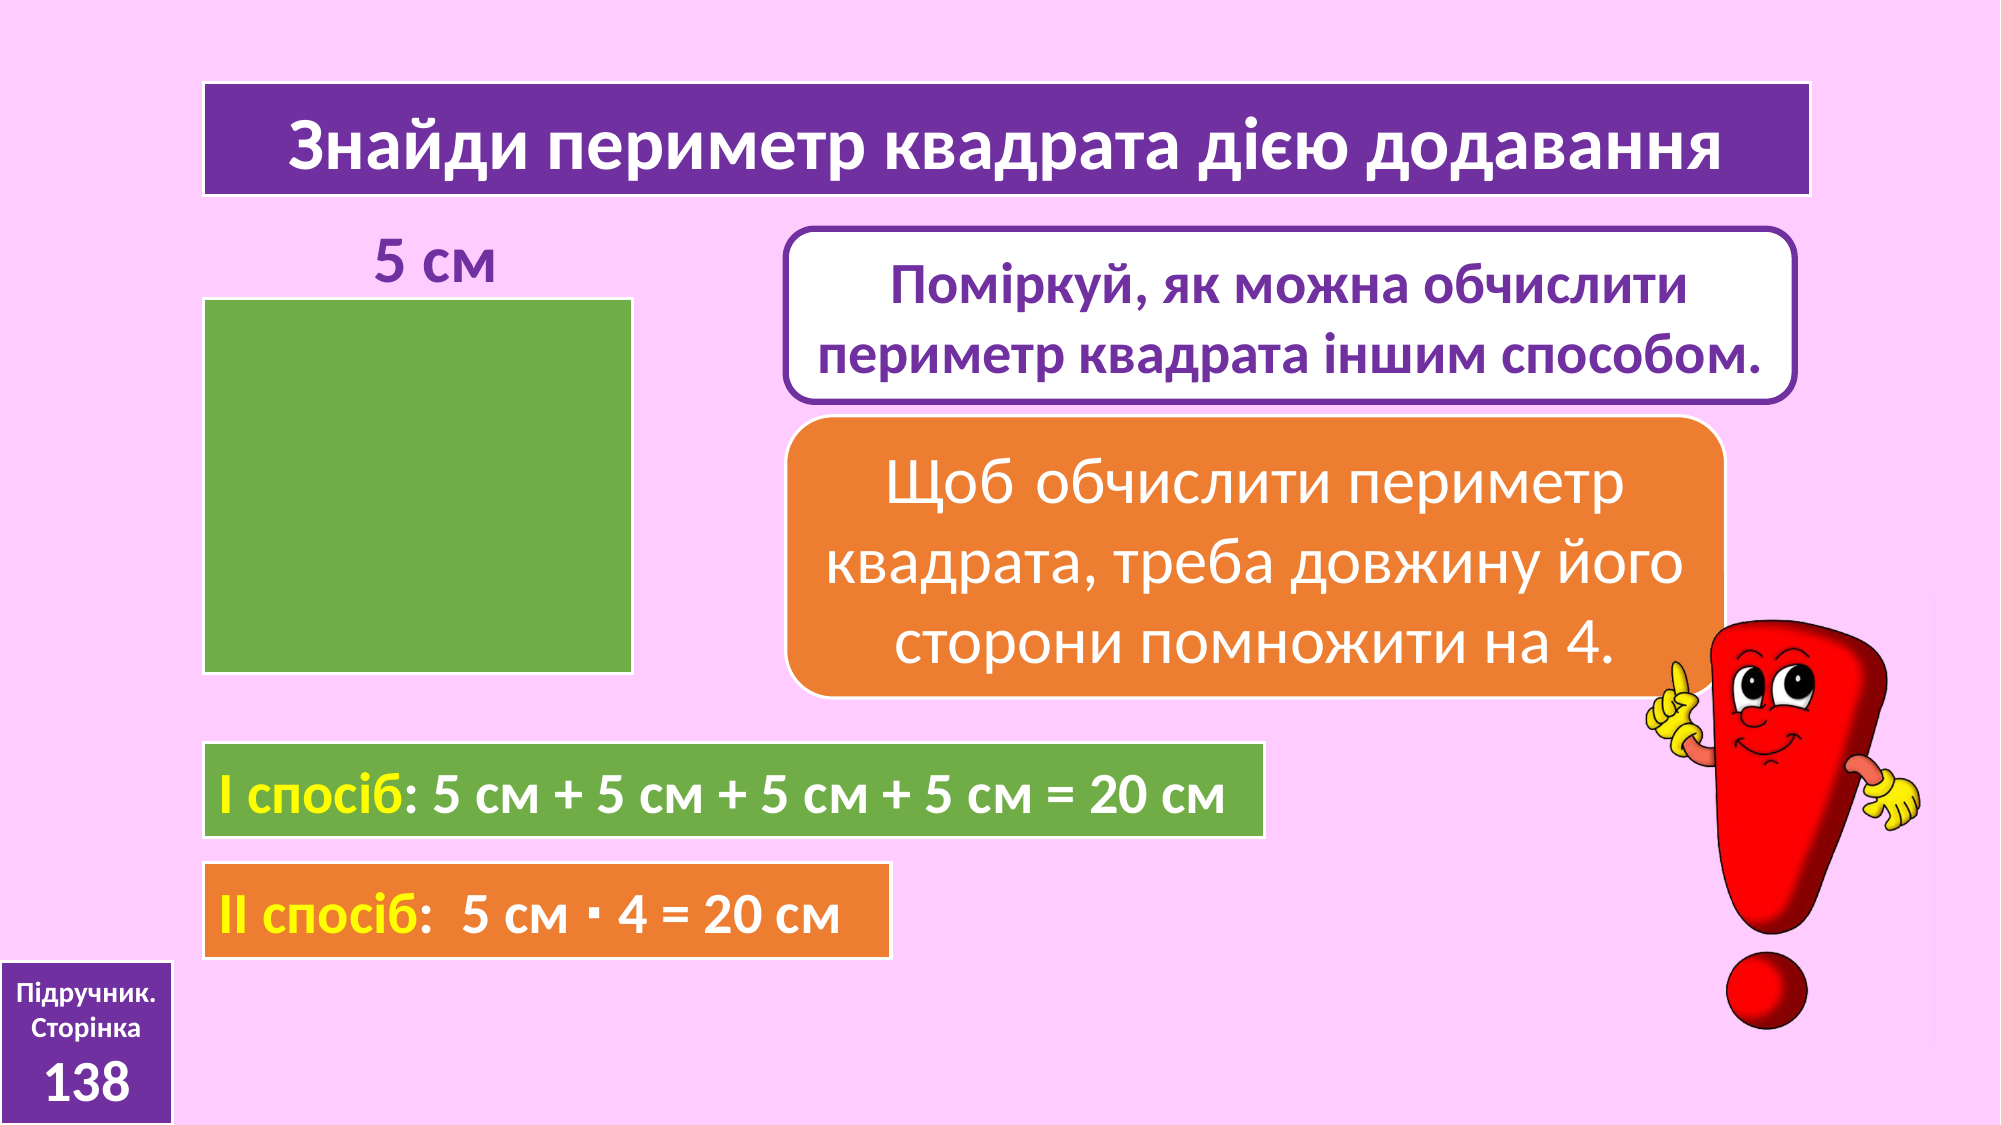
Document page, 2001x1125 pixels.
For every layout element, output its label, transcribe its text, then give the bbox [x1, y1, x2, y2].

text_box Знайди периметр квадрата дією додавання [202, 81, 1812, 197]
text_box [202, 297, 634, 675]
text_box ІІ спосіб: 5 см ∙ 4 = 20 см [202, 861, 893, 960]
text_box Поміркуй, як можна обчислити периметр квадрата іншим способом. [784, 227, 1796, 403]
text_box 5 см [337, 208, 534, 304]
text_box Щоб обчислити периметр квадрата, треба довжину його сторони помножити на 4. [784, 414, 1728, 700]
text_box Підручник. Сторінка 138 [0, 960, 174, 1125]
text_box І спосіб: 5 см + 5 см + 5 см + 5 см = 20 см [202, 741, 1266, 839]
picture [1632, 596, 1935, 1046]
